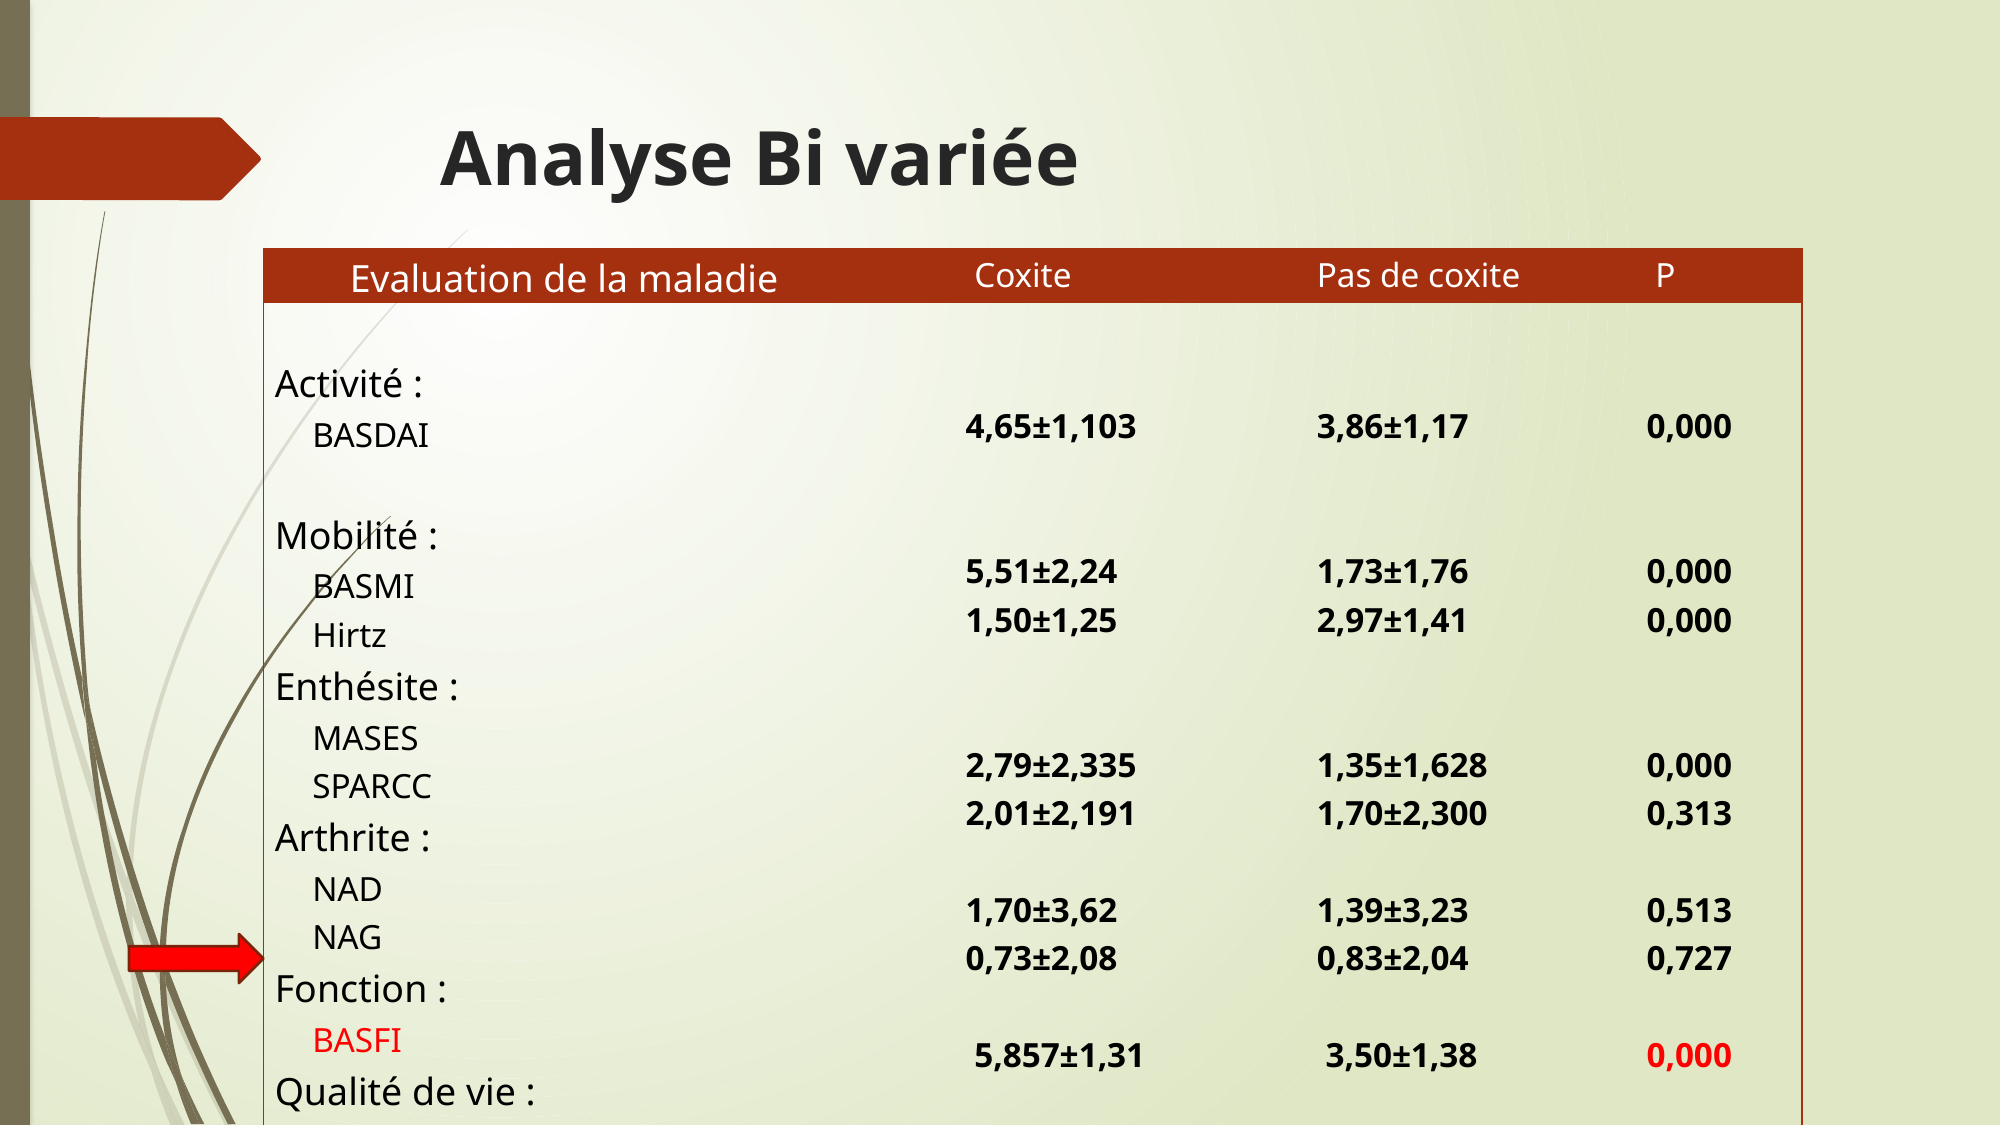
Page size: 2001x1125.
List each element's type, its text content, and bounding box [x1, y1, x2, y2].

table_cell 0,000 0,000 0,000 0,000 0,313 0,513 0,727 0,000 0,000 [1560, 303, 1801, 1125]
table_header P [1560, 250, 1801, 303]
table_header Pas de coxite [1231, 250, 1560, 303]
text_box [127, 932, 265, 985]
title Analyse Bi variée [425, 102, 1888, 313]
table_cell Activité : BASDAI Mobilité : BASMI Hirtz Enthésite : MASES SPARCC Arthrite : NAD NAG Fonction : BASFI Qualité de vie : ASQol [264, 303, 879, 1125]
table_header Coxite [879, 250, 1231, 303]
table_cell 4,65±1,103 5,51±2,24 1,50±1,25 2,79±2,335 2,01±2,191 1,70±3,62 0,73±2,08 5,857±1,31 14,98±1,85 [879, 303, 1231, 1125]
table_header Evaluation de la maladie [264, 250, 879, 303]
table_cell 3,86±1,17 1,73±1,76 2,97±1,41 1,35±1,628 1,70±2,300 1,39±3,23 0,83±2,04 3,50±1,38 10,56±4,21 [1231, 303, 1560, 1125]
